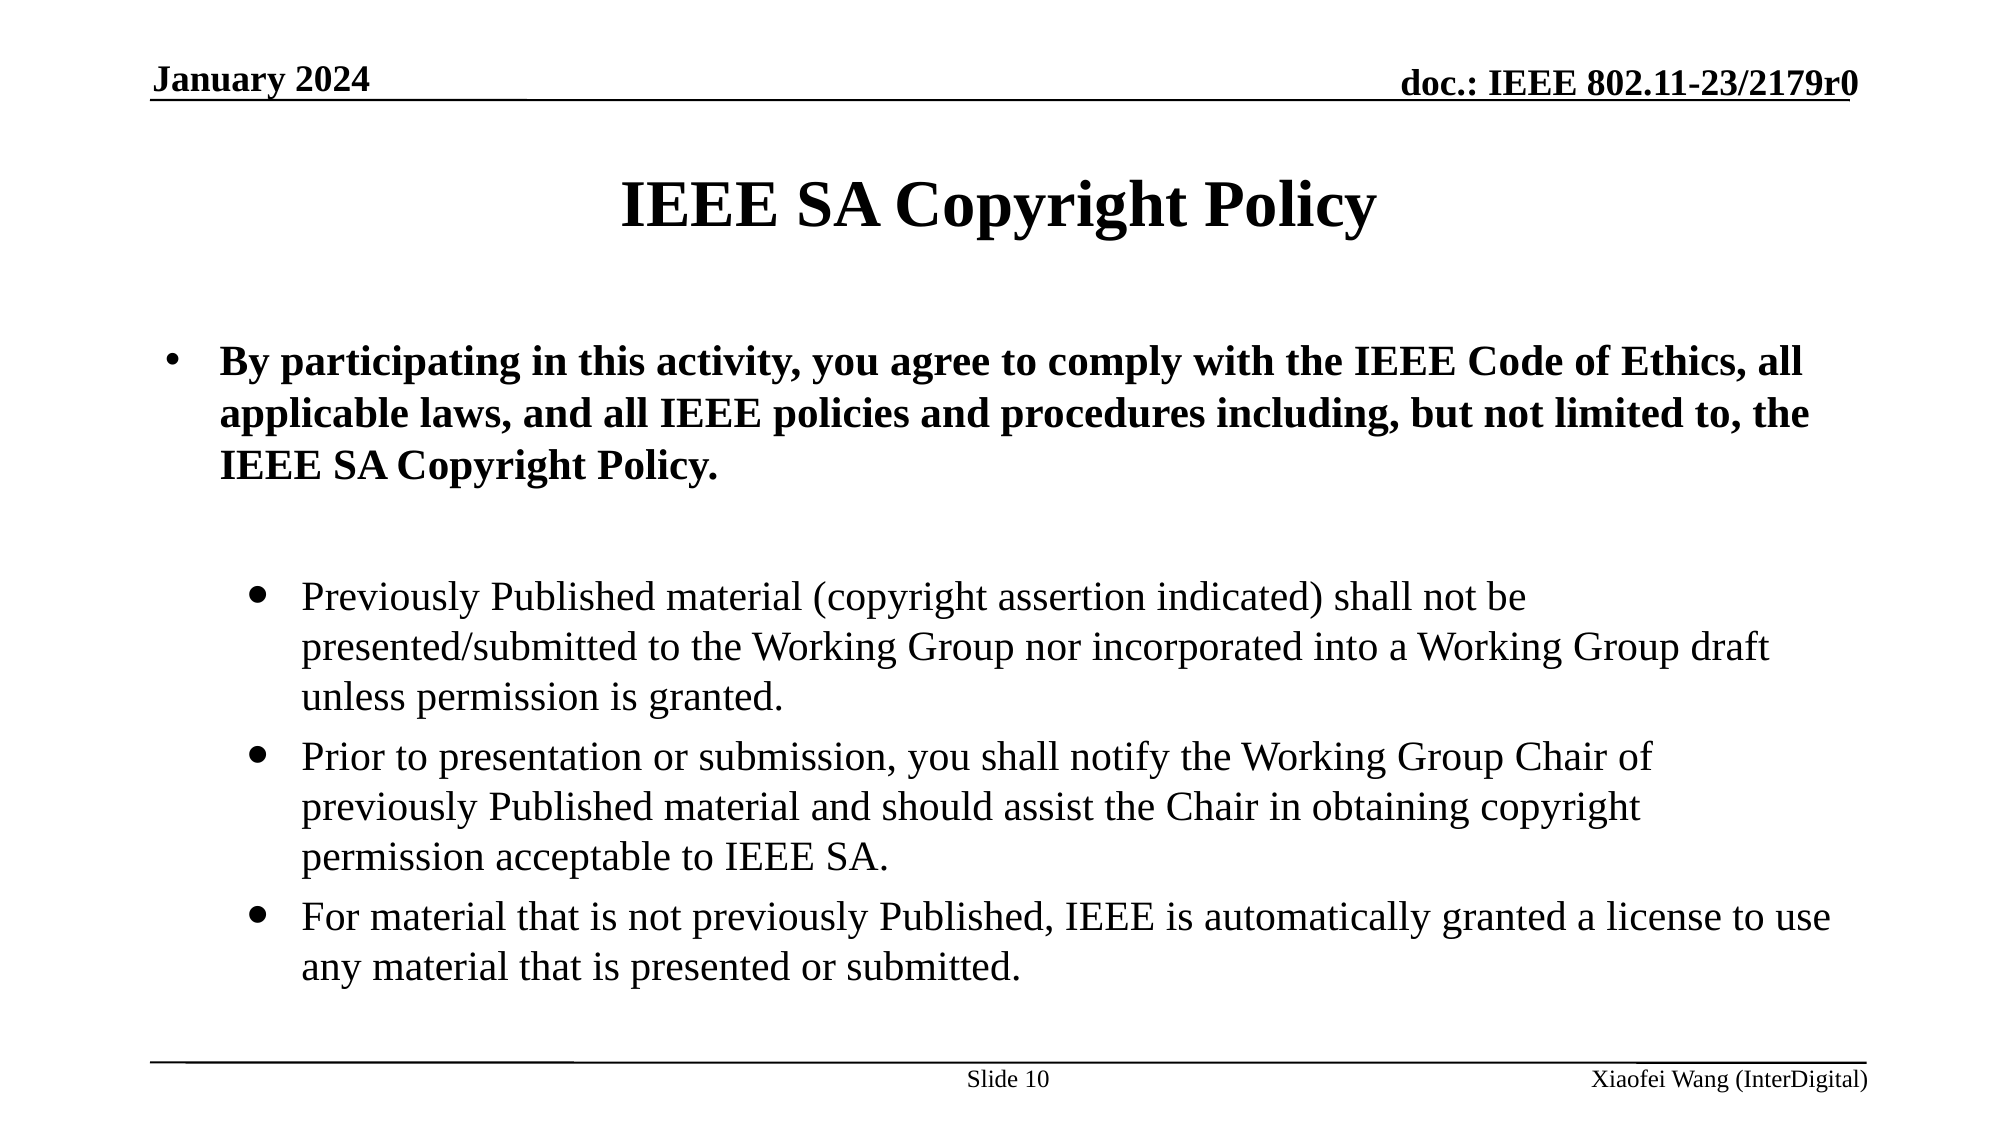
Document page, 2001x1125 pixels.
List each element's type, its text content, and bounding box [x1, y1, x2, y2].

slide_number 10 [950, 1061, 1067, 1123]
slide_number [152, 54, 563, 100]
footer Xiaofei Wang (InterDigital) [1171, 1061, 1869, 1093]
title IEEE SA Copyright Policy [149, 112, 1850, 288]
list By participating in this activity, you agree to comply with the IEEE Code of Ethics, all applicable laws, and all IEEE policies and procedures including, but not limited to, the IEEE SA Copyright Policy. Previously Published material (copyright assertion indicated) shall not be presented/submitted to the Working Group nor incorporated into a Working Group draft unless permission is granted. Prior to presentation or submission, you shall notify the Working Group Chair of previously Published material and should assist the Chair in obtaining copyright permission acceptable to IEEE SA. For material that is not previously Published, IEEE is automatically granted a license to use any material that is presented or submitted. [149, 324, 1850, 1000]
